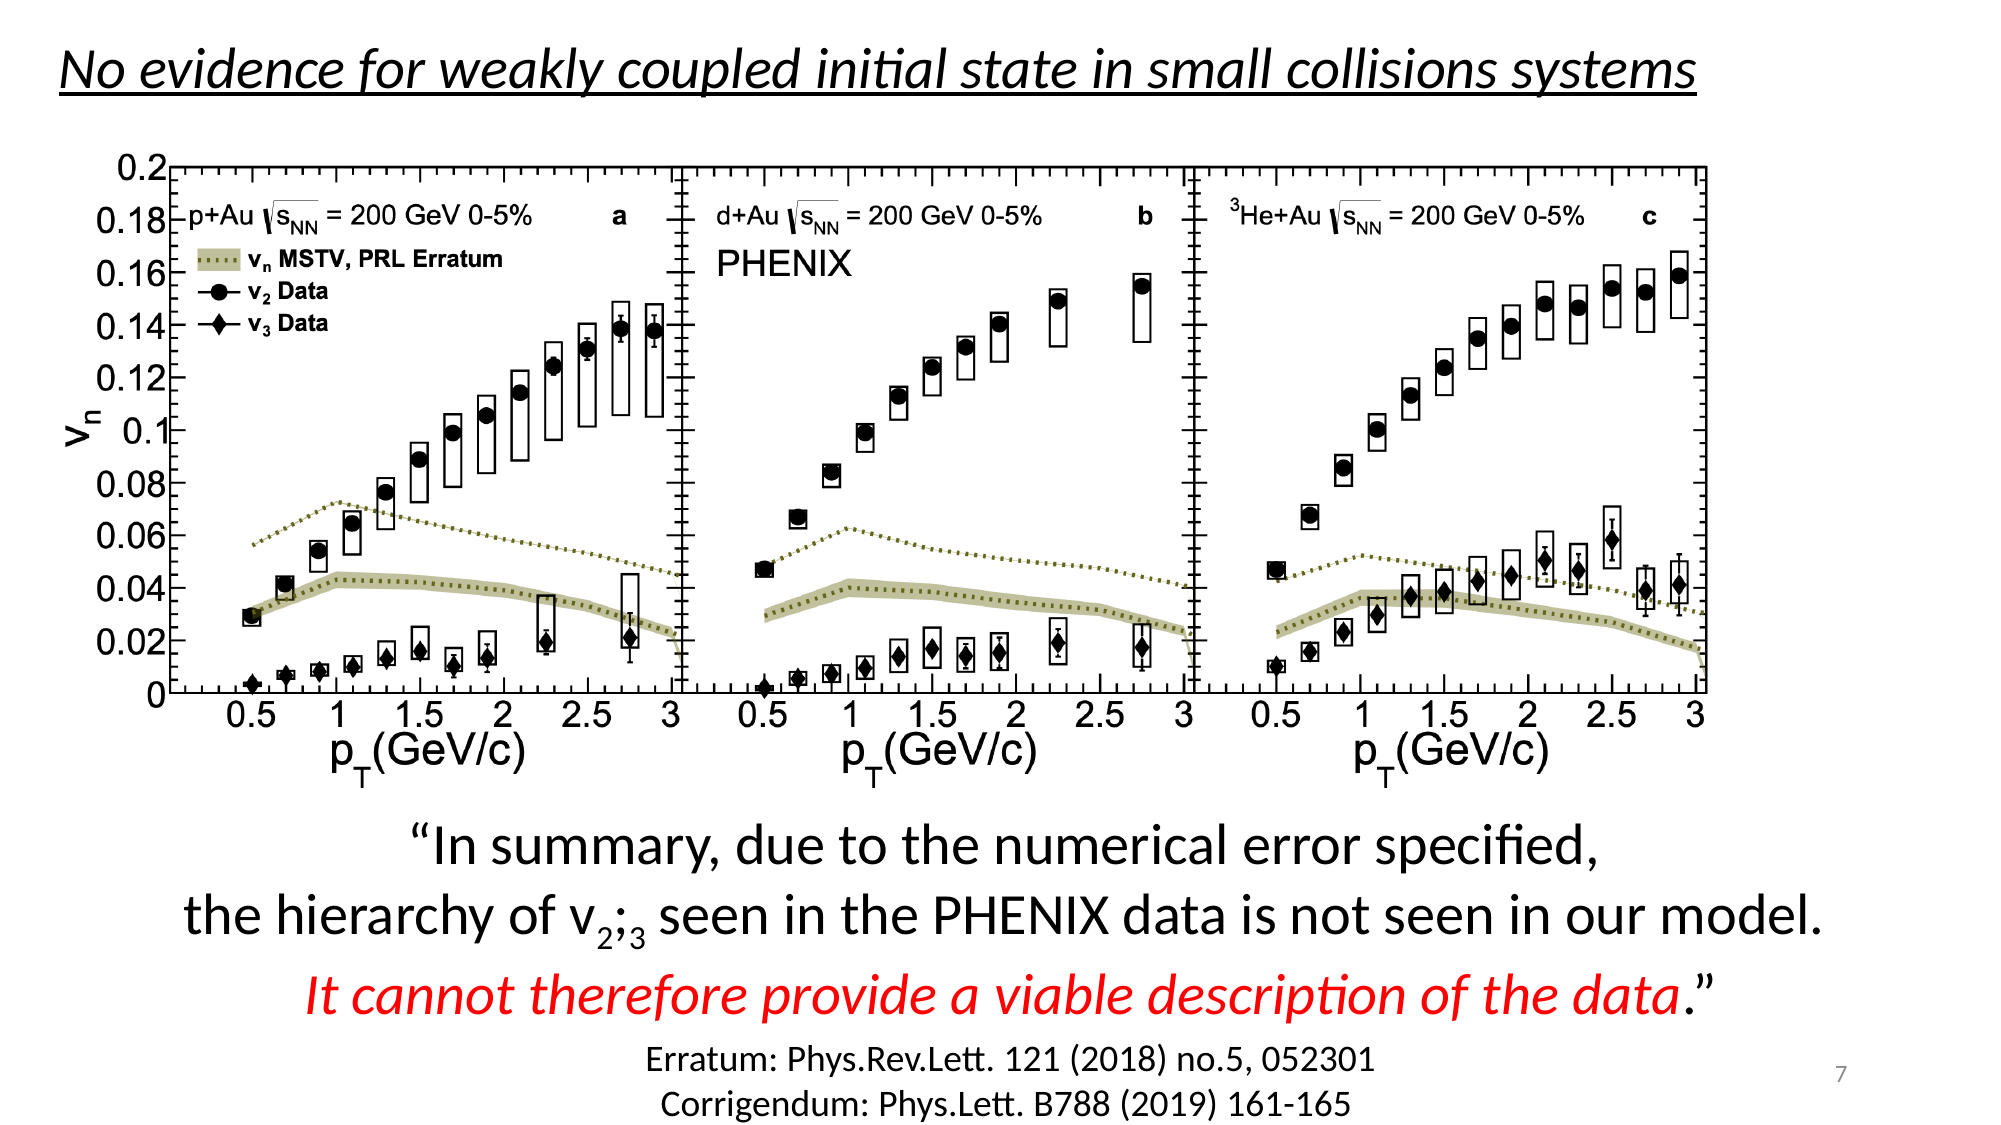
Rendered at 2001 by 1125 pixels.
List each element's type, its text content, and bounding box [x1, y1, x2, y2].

text_box Erratum: Phys.Rev.Lett. 121 (2018) no.5, 052301 Corrigendum: Phys.Lett. B788 (2019) 161-165 [425, 1026, 1596, 1125]
slide_number 7 [1596, 1042, 1863, 1103]
picture [52, 131, 1722, 789]
text_box No evidence for weakly coupled initial state in small collisions systems [44, 22, 1713, 108]
text_box “In summary, due to the numerical error specified, the hierarchy of v2;3 seen in the PHENIX data is not seen in our model. It cannot therefore provide a viable description of the data.” [21, 798, 2000, 1034]
